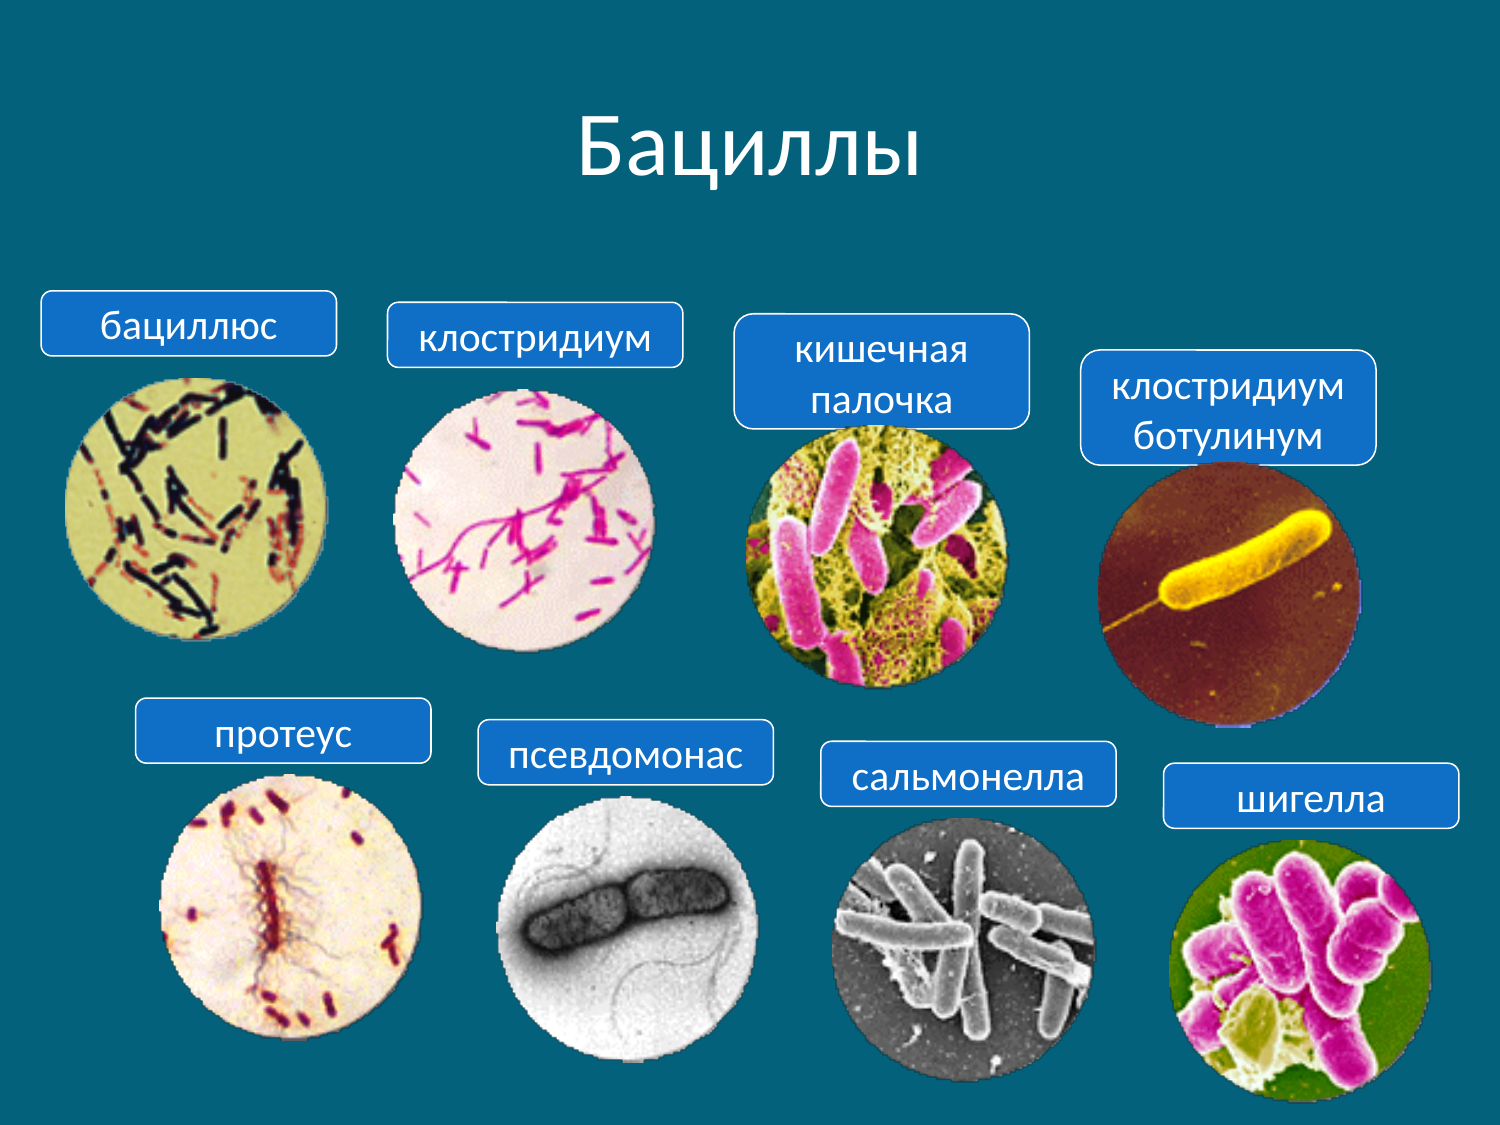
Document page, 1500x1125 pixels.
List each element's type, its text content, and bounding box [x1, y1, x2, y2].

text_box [135, 697, 432, 1041]
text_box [477, 719, 774, 1063]
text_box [820, 741, 1117, 1085]
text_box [40, 290, 337, 644]
title Бациллы [75, 45, 1425, 233]
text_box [1163, 763, 1460, 1107]
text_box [733, 313, 1030, 692]
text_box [1080, 349, 1377, 729]
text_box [387, 302, 684, 656]
